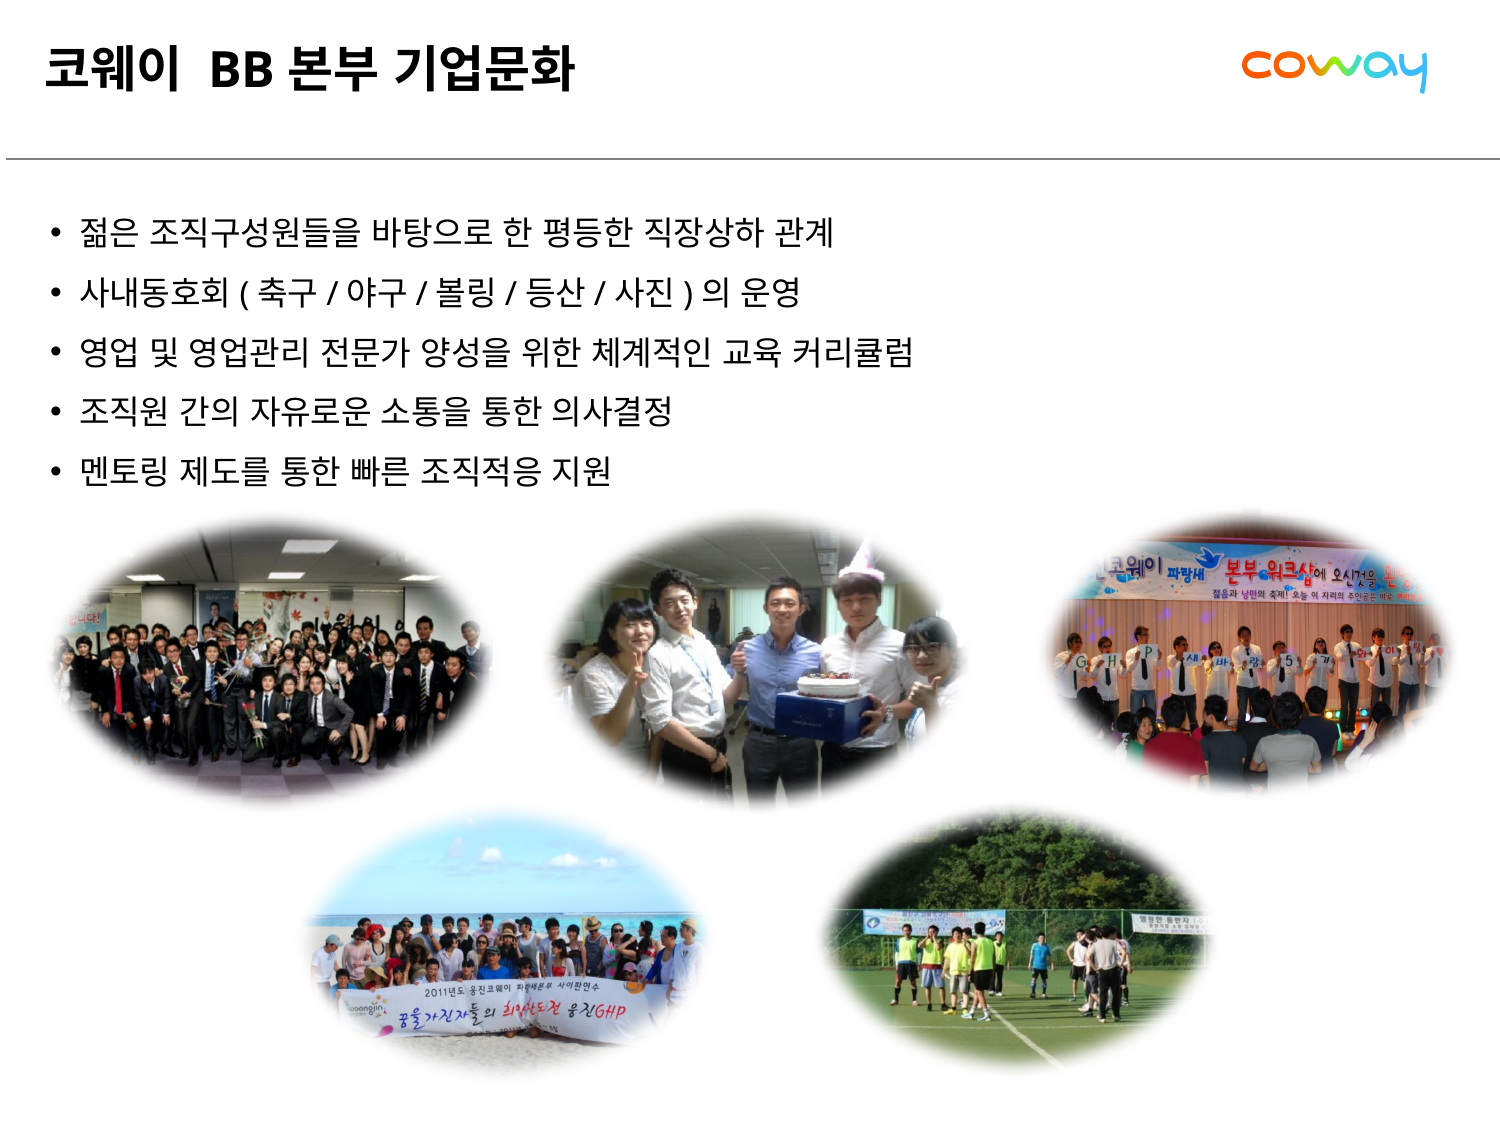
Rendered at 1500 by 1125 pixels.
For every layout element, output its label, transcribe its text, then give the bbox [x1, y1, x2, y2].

picture [1242, 51, 1427, 95]
picture [41, 503, 1463, 1087]
text_box 젊은 조직구성원들을 바탕으로 한 평등한 직장상하 관계 사내동호회(축구/야구/볼링/등산/사진)의 운영 영업 및 영업관리 전문가 양성을 위한 체계적인 교육 커리큘럼 조직원 간의 자유로운 소통을 통한 의사결정 멘토링 제도를 통한 빠른 조직적응 지원 [35, 184, 1199, 559]
text_box 코웨이 BB본부 기업문화 [29, 29, 1223, 105]
